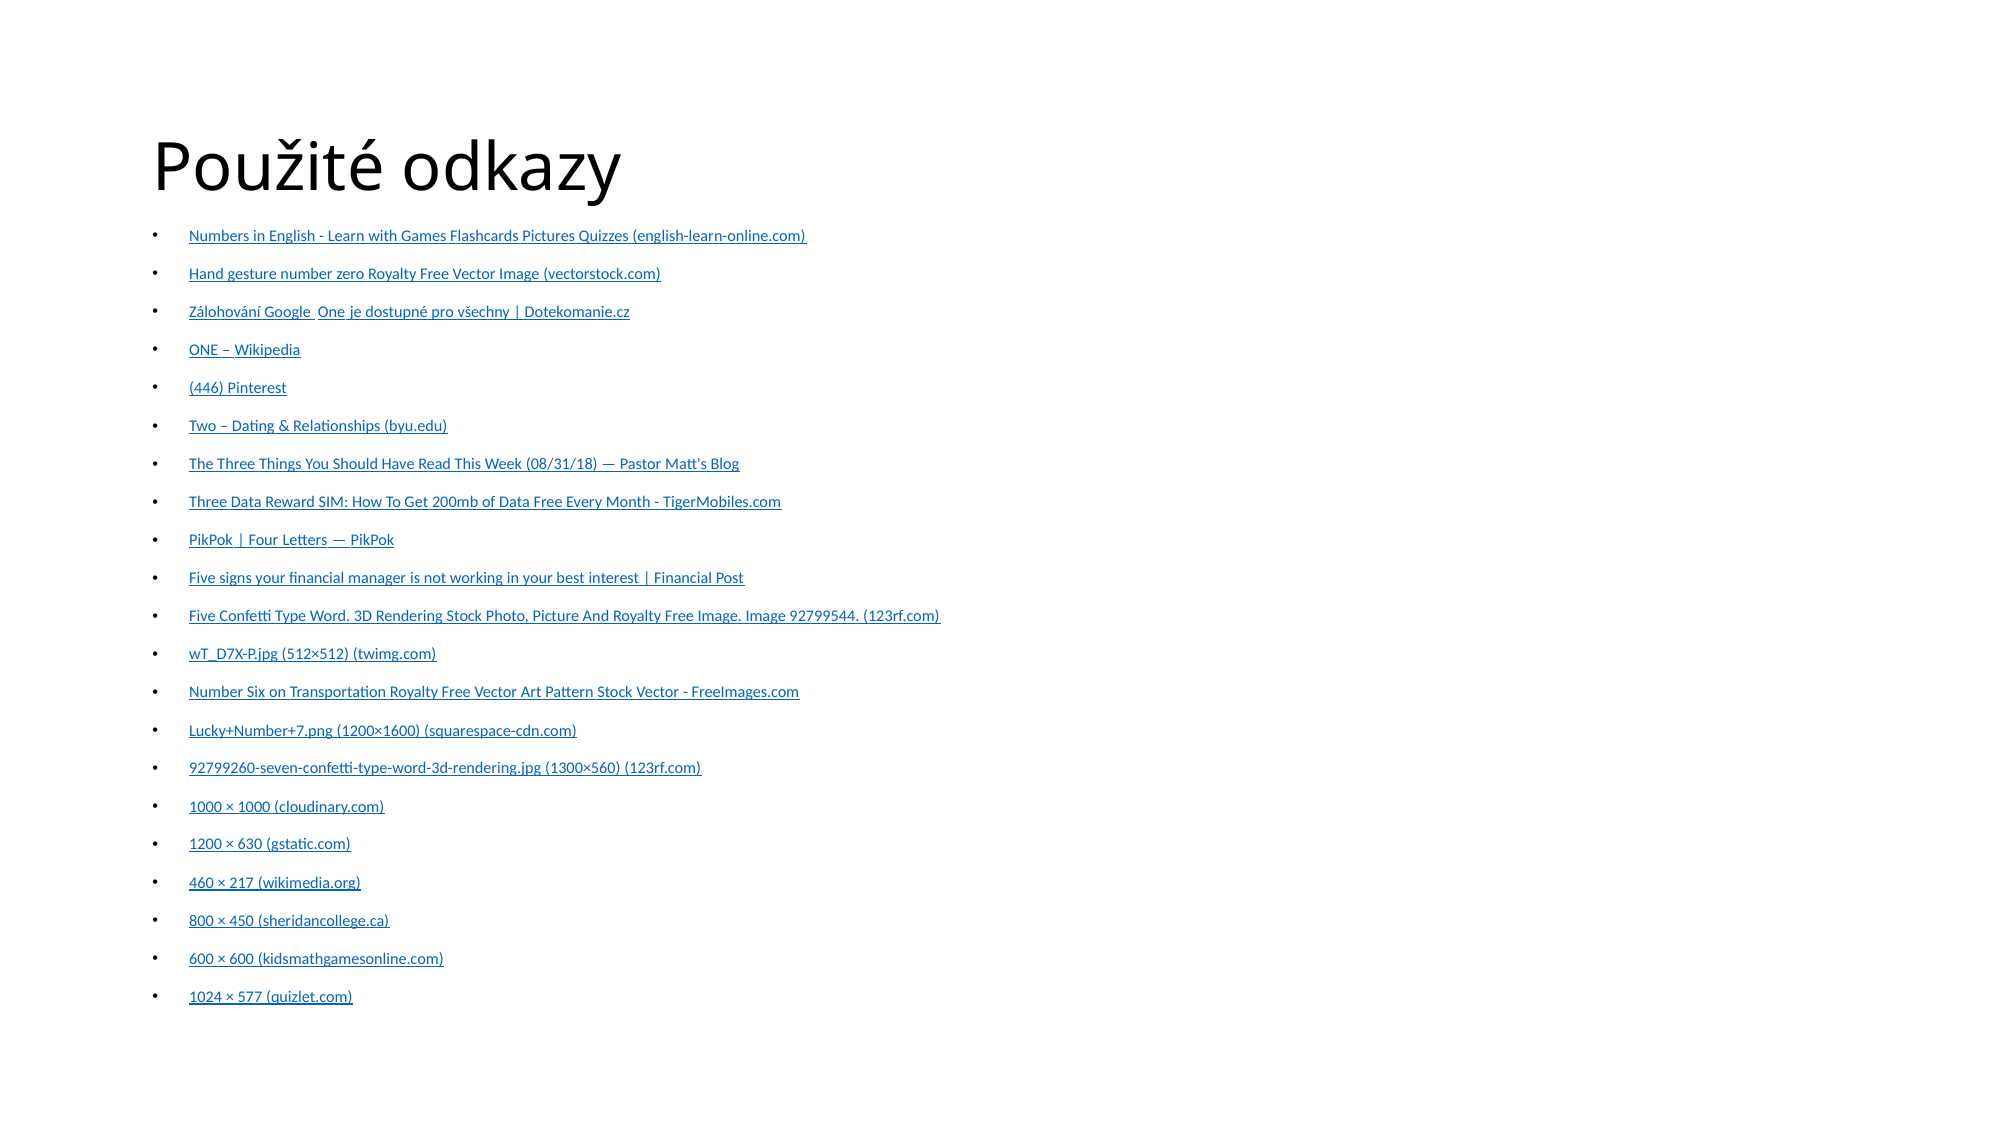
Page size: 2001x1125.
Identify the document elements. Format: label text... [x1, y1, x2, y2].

title Použité odkazy [137, 59, 1863, 219]
list Numbers in English - Learn with Games Flashcards Pictures Quizzes (english-learn-online.com) Hand gesture number zero Royalty Free Vector Image (vectorstock.com) Zálohování Google One je dostupné pro všechny | Dotekomanie.cz ONE – Wikipedia (446) Pinterest Two – Dating & Relationships (byu.edu) The Three Things You Should Have Read This Week (08/31/18) — Pastor Matt's Blog Three Data Reward SIM: How To Get 200mb of Data Free Every Month - TigerMobiles.com PikPok | Four Letters — PikPok Five signs your financial manager is not working in your best interest | Financial Post Five Confetti Type Word. 3D Rendering Stock Photo, Picture And Royalty Free Image. Image 92799544. (123rf.com) wT_D7X-P.jpg (512×512) (twimg.com) Number Six on Transportation Royalty Free Vector Art Pattern Stock Vector - FreeImages.com Lucky+Number+7.png (1200×1600) (squarespace-cdn.com) 92799260-seven-confetti-type-word-3d-rendering.jpg (1300×560) (123rf.com) 1000 × 1000 (cloudinary.com) 1200 × 630 (gstatic.com) 460 × 217 (wikimedia.org) 800 × 450 (sheridancollege.ca) 600 × 600 (kidsmathgamesonline.com) 1024 × 577 (quizlet.com) [137, 219, 1863, 1014]
